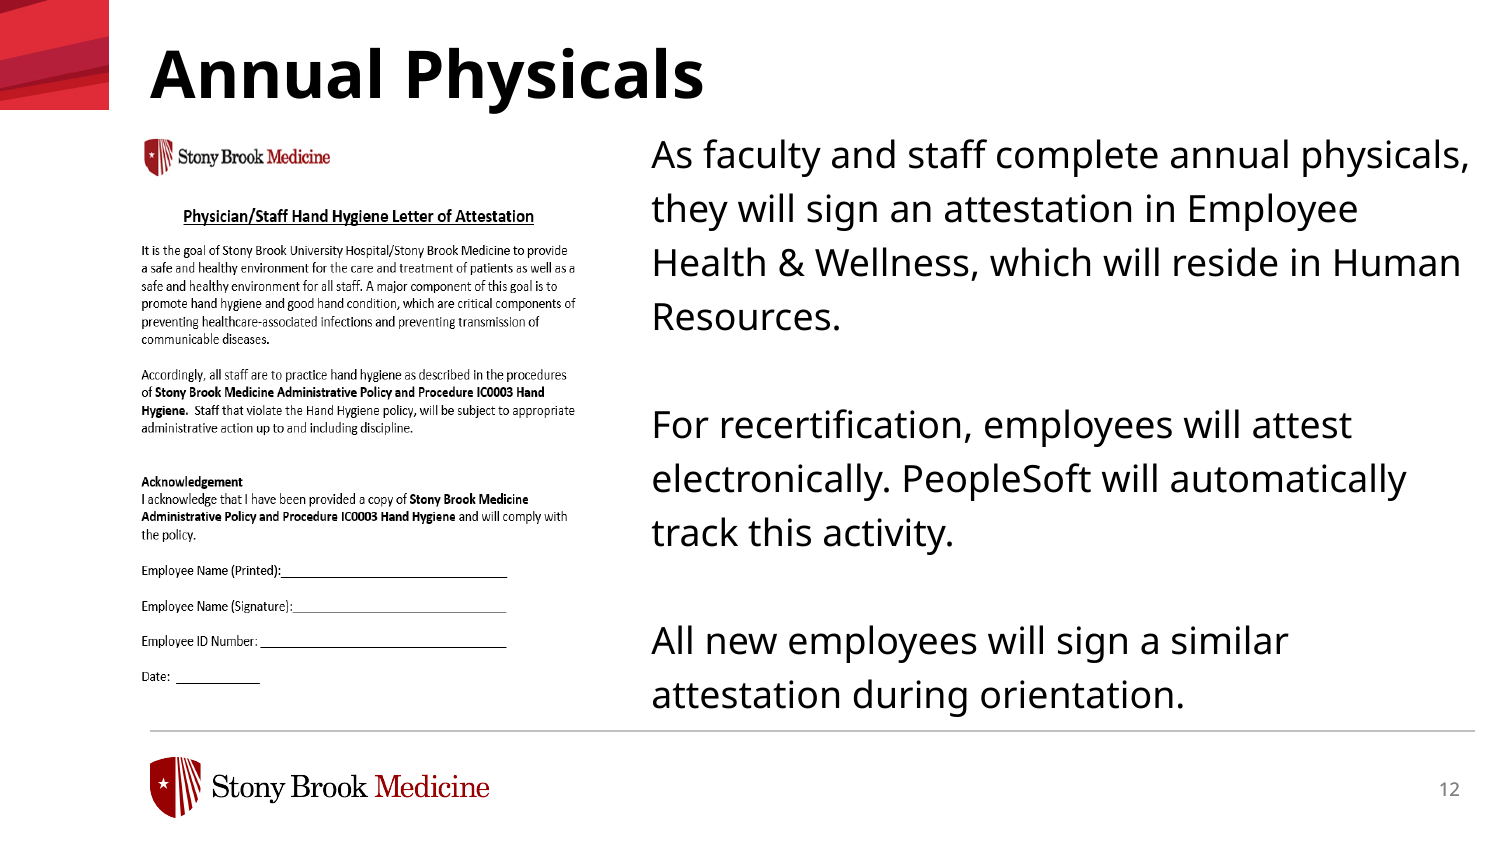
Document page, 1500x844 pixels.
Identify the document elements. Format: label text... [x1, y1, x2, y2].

picture [103, 120, 614, 721]
title Annual Physicals [150, 54, 1425, 111]
picture [0, 0, 109, 110]
picture [150, 757, 489, 818]
list As faculty and staff complete annual physicals, they will sign an attestation in Employee Health & Wellness, which will reside in Human Resources. For recertification, employees will attest electronically. PeopleSoft will automatically track this activity. All new employees will sign a similar attestation during orientation. [650, 121, 1475, 722]
